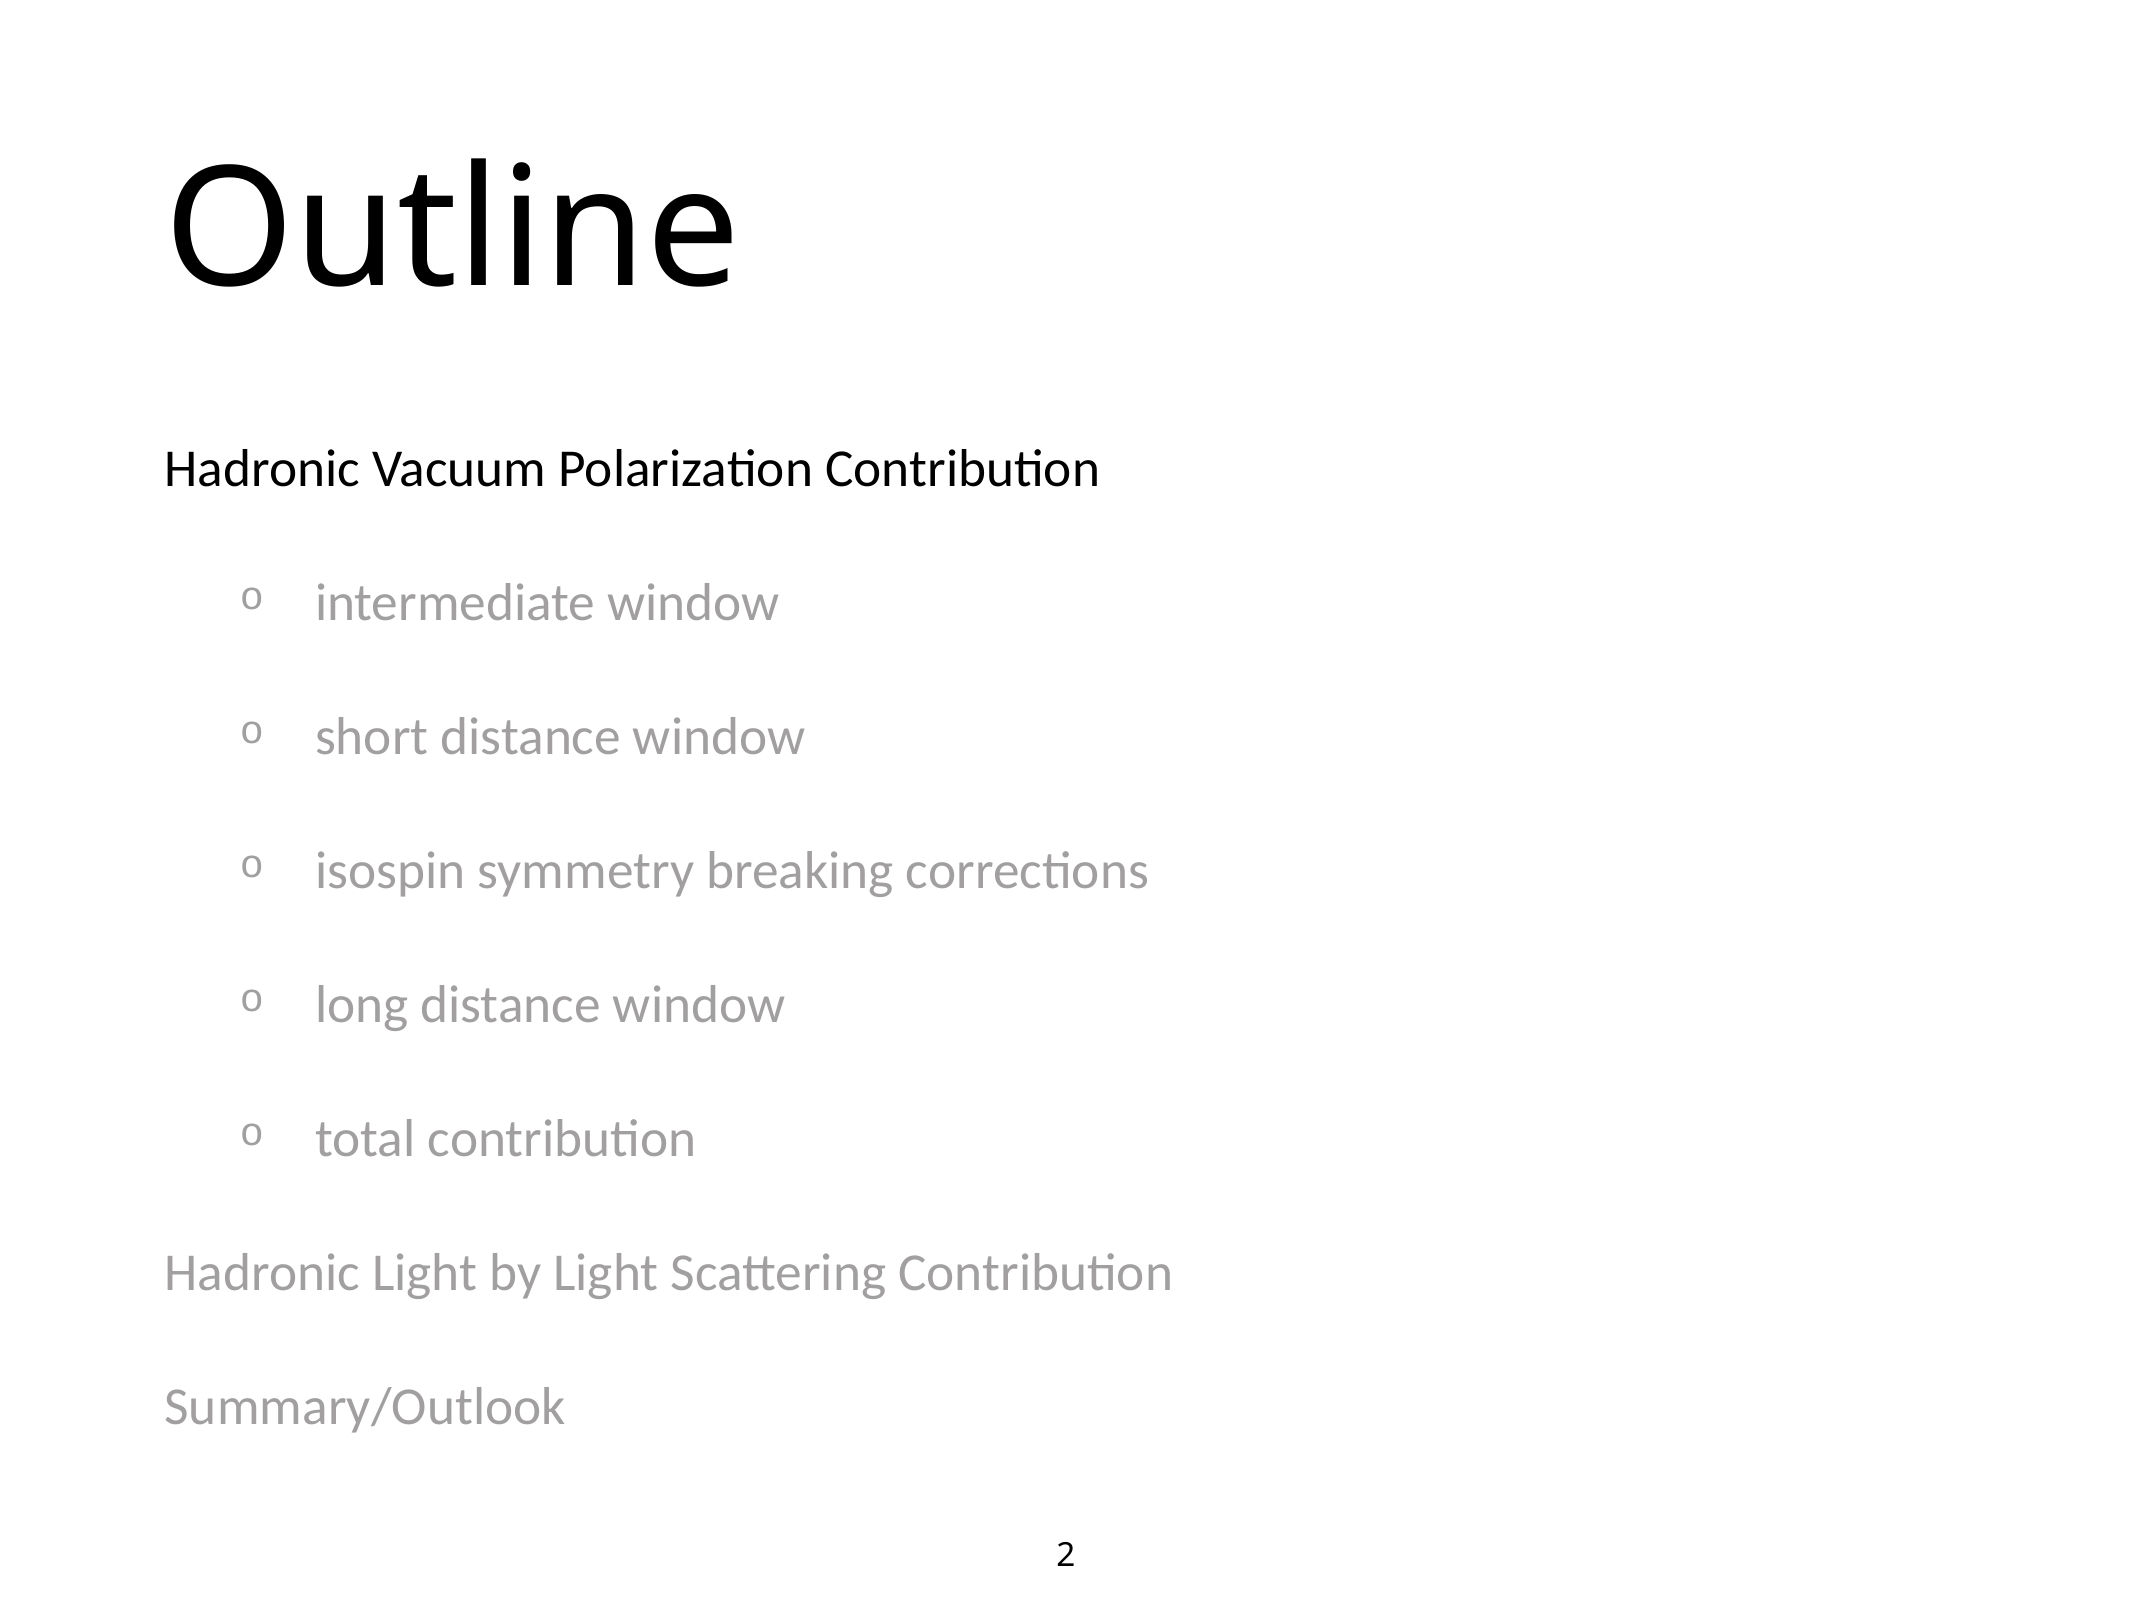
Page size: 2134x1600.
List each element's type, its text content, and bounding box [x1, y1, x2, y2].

list Hadronic Vacuum Polarization Contribution intermediate window short distance window isospin symmetry breaking corrections long distance window total contribution Hadronic Light by Light Scattering Contribution Summary/Outlook [155, 424, 1978, 1457]
title Outline [155, 41, 1978, 397]
slide_number 2 [1037, 1524, 1095, 1579]
